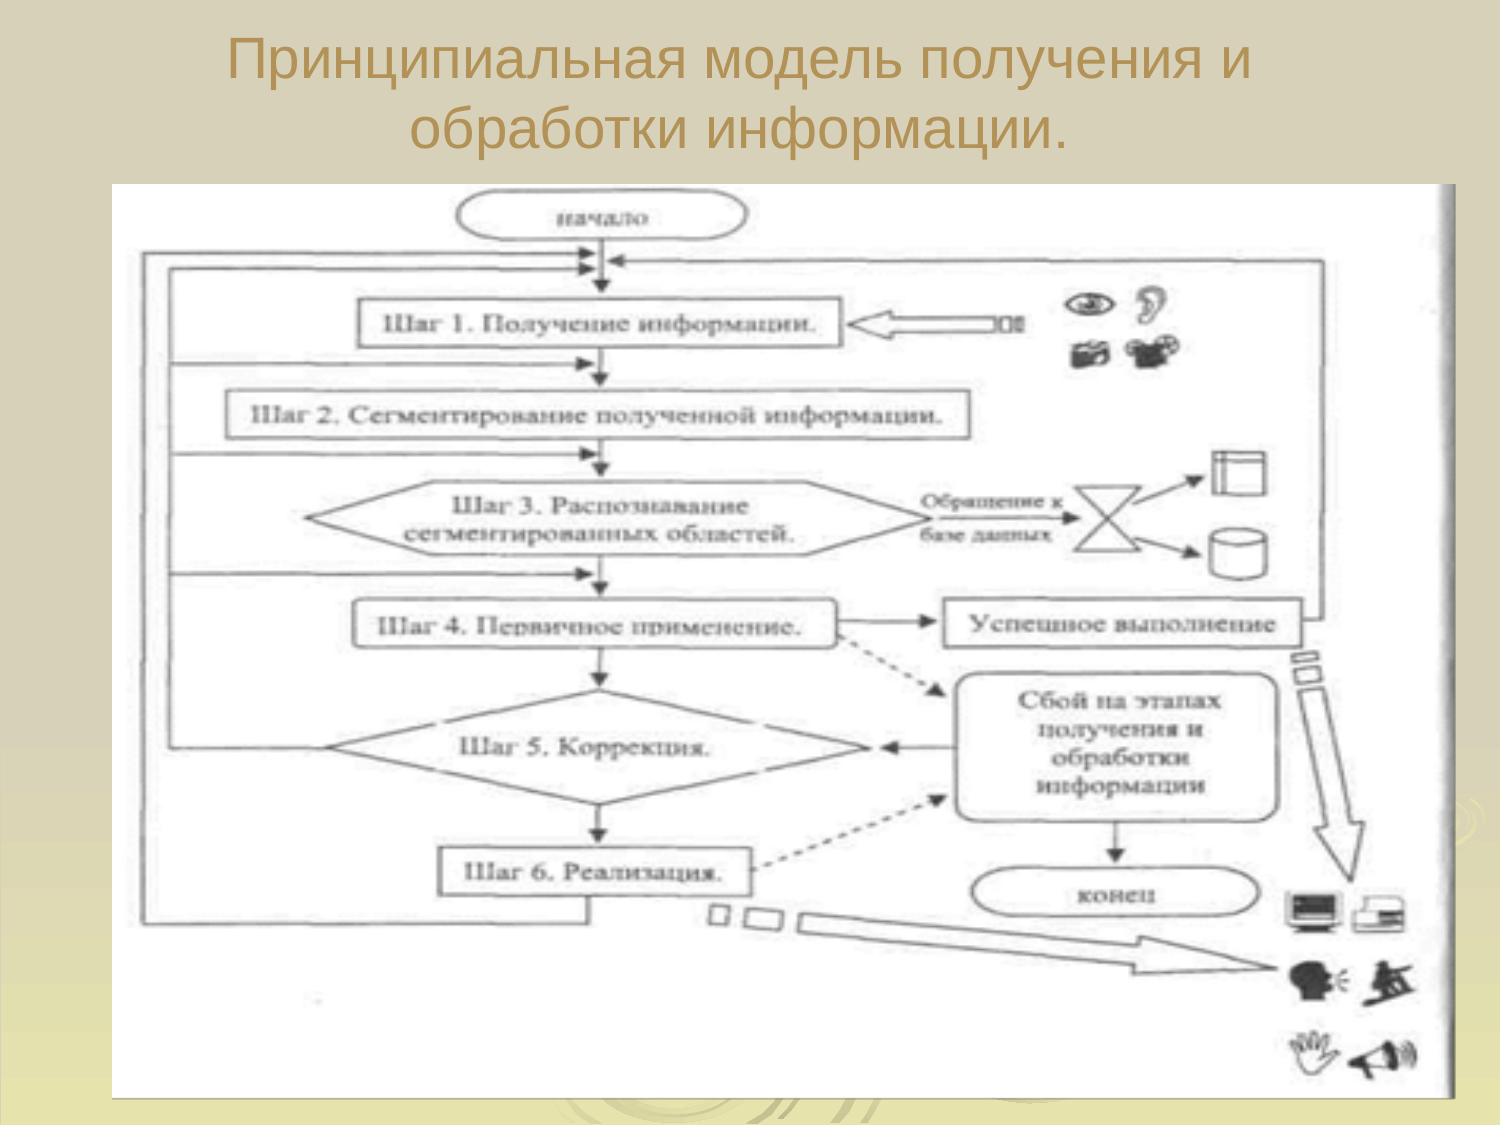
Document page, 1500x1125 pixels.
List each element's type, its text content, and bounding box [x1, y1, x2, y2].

title Принципиальная модель получения и обработки информации. [64, 18, 1416, 162]
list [111, 184, 1460, 1102]
